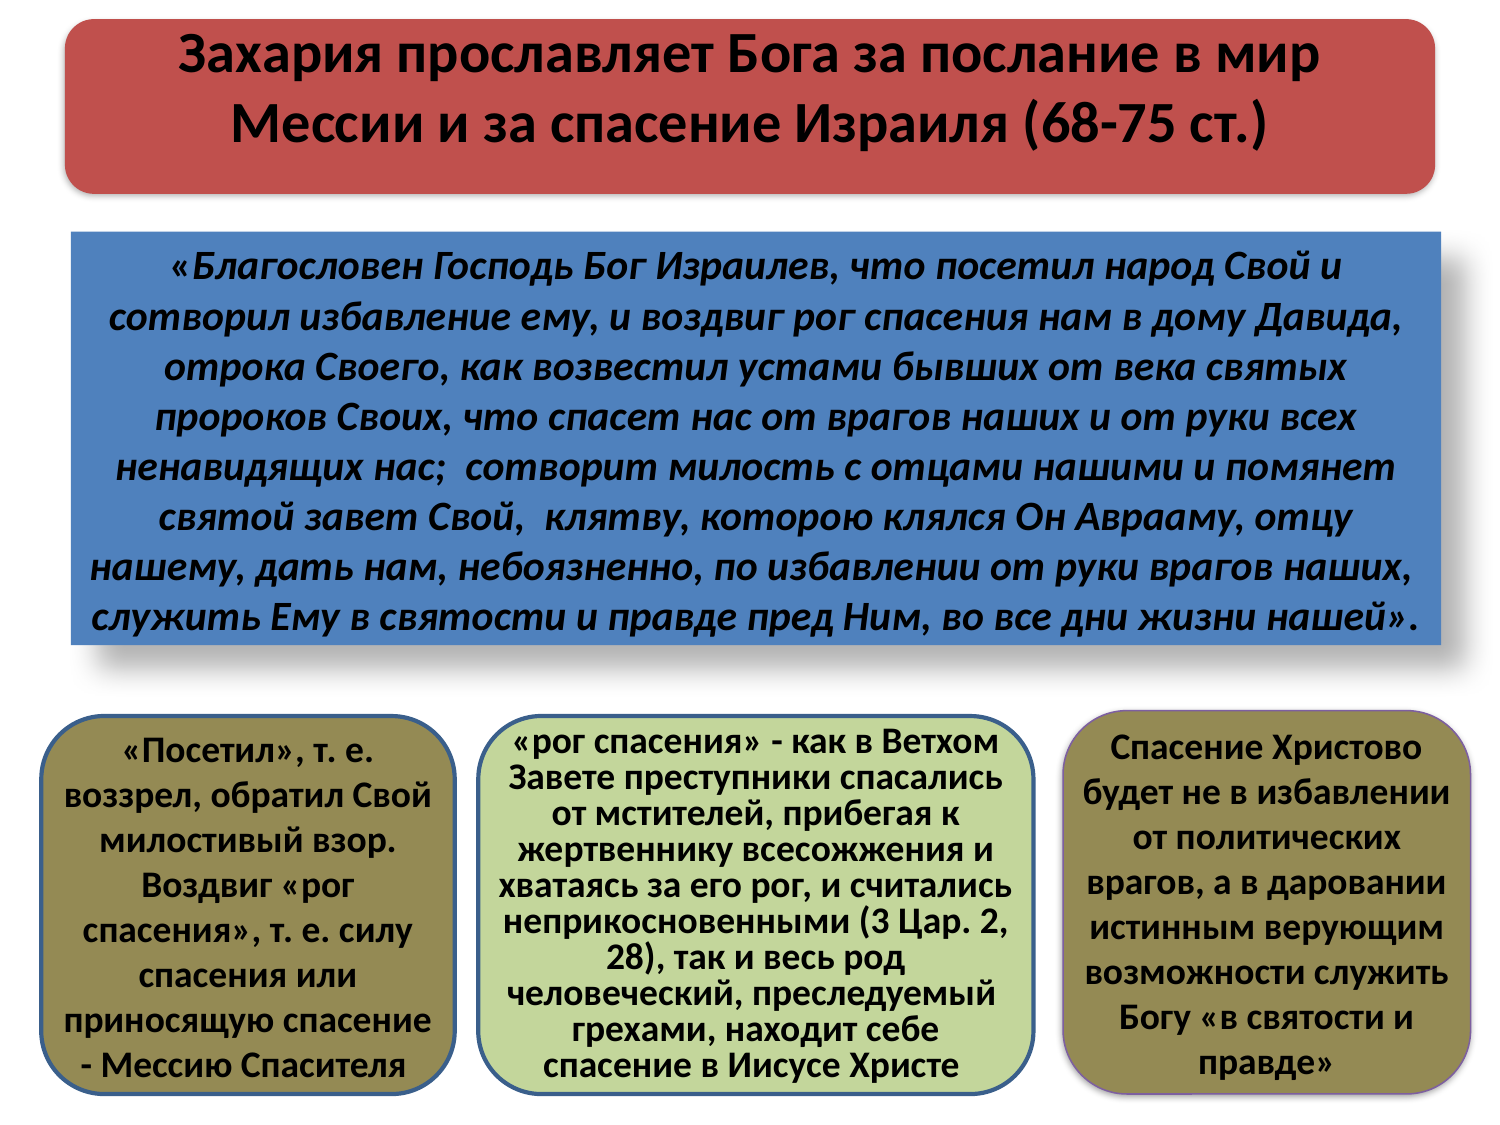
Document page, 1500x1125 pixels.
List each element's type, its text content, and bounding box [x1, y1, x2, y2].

text_box «Посетил», т. е. воззрел, обратил Свой милостивый взор. Воздвиг «рог спасения», т. е. силу спасения или приносящую спасение - Мессию Спасителя [39, 713, 457, 1097]
text_box Спасение Христово будет не в избавлении от политических врагов, а в даровании истинным верующим возможности служить Богу «в святости и правде» [1062, 709, 1472, 1095]
text_box «Благословен Господь Бог Израилев, что посетил народ Свой и сотворил избавление ему, и воздвиг рог спасения нам в дому Давида, отрока Своего, как возвестил устами бывших от века святых пророков Своих, что спасет нас от врагов наших и от руки всех ненавидящих нас; сотворит милость с отцами нашими и помянет святой завет Свой, клятву, которою клялся Он Аврааму, отцу нашему, дать нам, небоязненно, по избавлении от руки врагов наших, служить Ему в святости и правде пред Ним, во все дни жизни нашей». [69, 230, 1443, 647]
text_box Захария прославляет Бога за послание в мир Мессии и за спасение Израиля (68-75 ст.) [61, 15, 1439, 198]
text_box «рог спасения» - как в Ветхом Завете преступники спасались от мстителей, прибегая к жертвеннику всесожжения и хватаясь за его рог, и считались неприкосновенными (3 Цар. 2, 28), так и весь род человеческий, преследуемый грехами, находит себе спасение в Иисусе Христе [476, 713, 1036, 1097]
